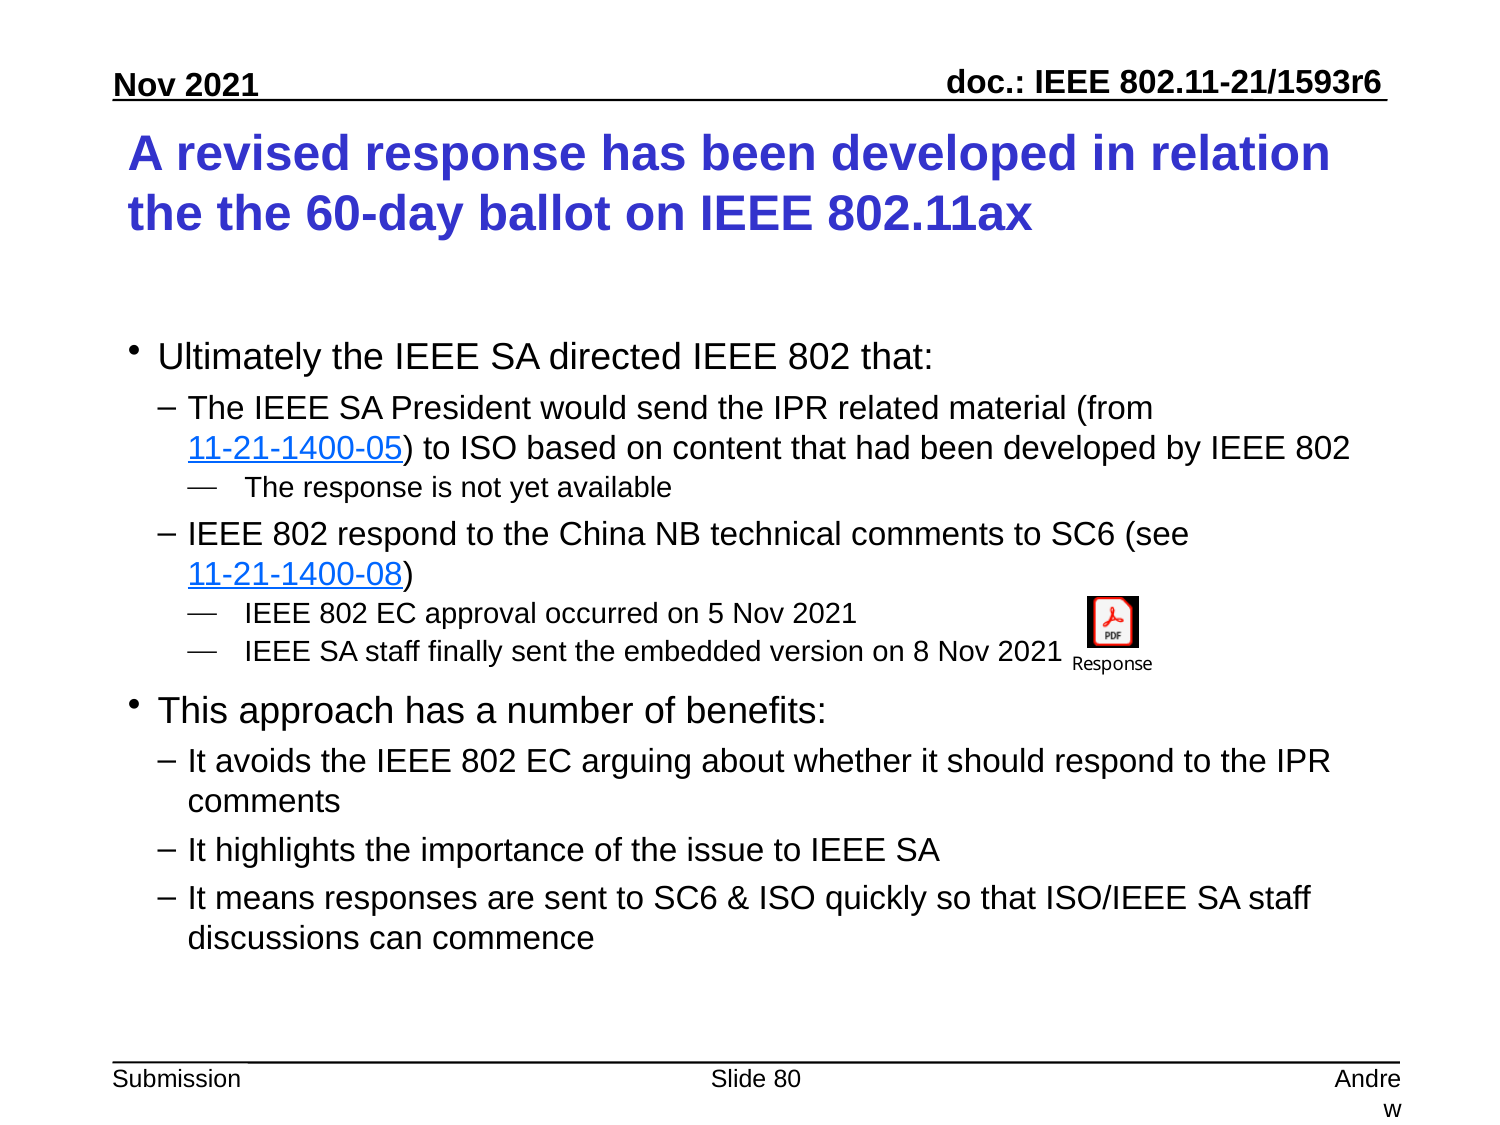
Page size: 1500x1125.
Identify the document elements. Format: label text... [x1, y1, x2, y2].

list Ultimately the IEEE SA directed IEEE 802 that: The IEEE SA President would send the IPR related material (from 11-21-1400-05) to ISO based on content that had been developed by IEEE 802 The response is not yet available IEEE 802 respond to the China NB technical comments to SC6 (see 11-21-1400-08) IEEE 802 EC approval occurred on 5 Nov 2021 IEEE SA staff finally sent the embedded version on 8 Nov 2021 This approach has a number of benefits: It avoids the IEEE 802 EC arguing about whether it should respond to the IPR comments It highlights the importance of the issue to IEEE SA It means responses are sent to SC6 & ISO quickly so that ISO/IEEE SA staff discussions can commence [112, 324, 1388, 1000]
slide_number Slide 80 [709, 1061, 803, 1093]
footer Andrew Myles, Cisco [1320, 1061, 1402, 1093]
title A revised response has been developed in relation the the 60-day ballot on IEEE 802.11ax [112, 112, 1388, 288]
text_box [1037, 596, 1188, 729]
